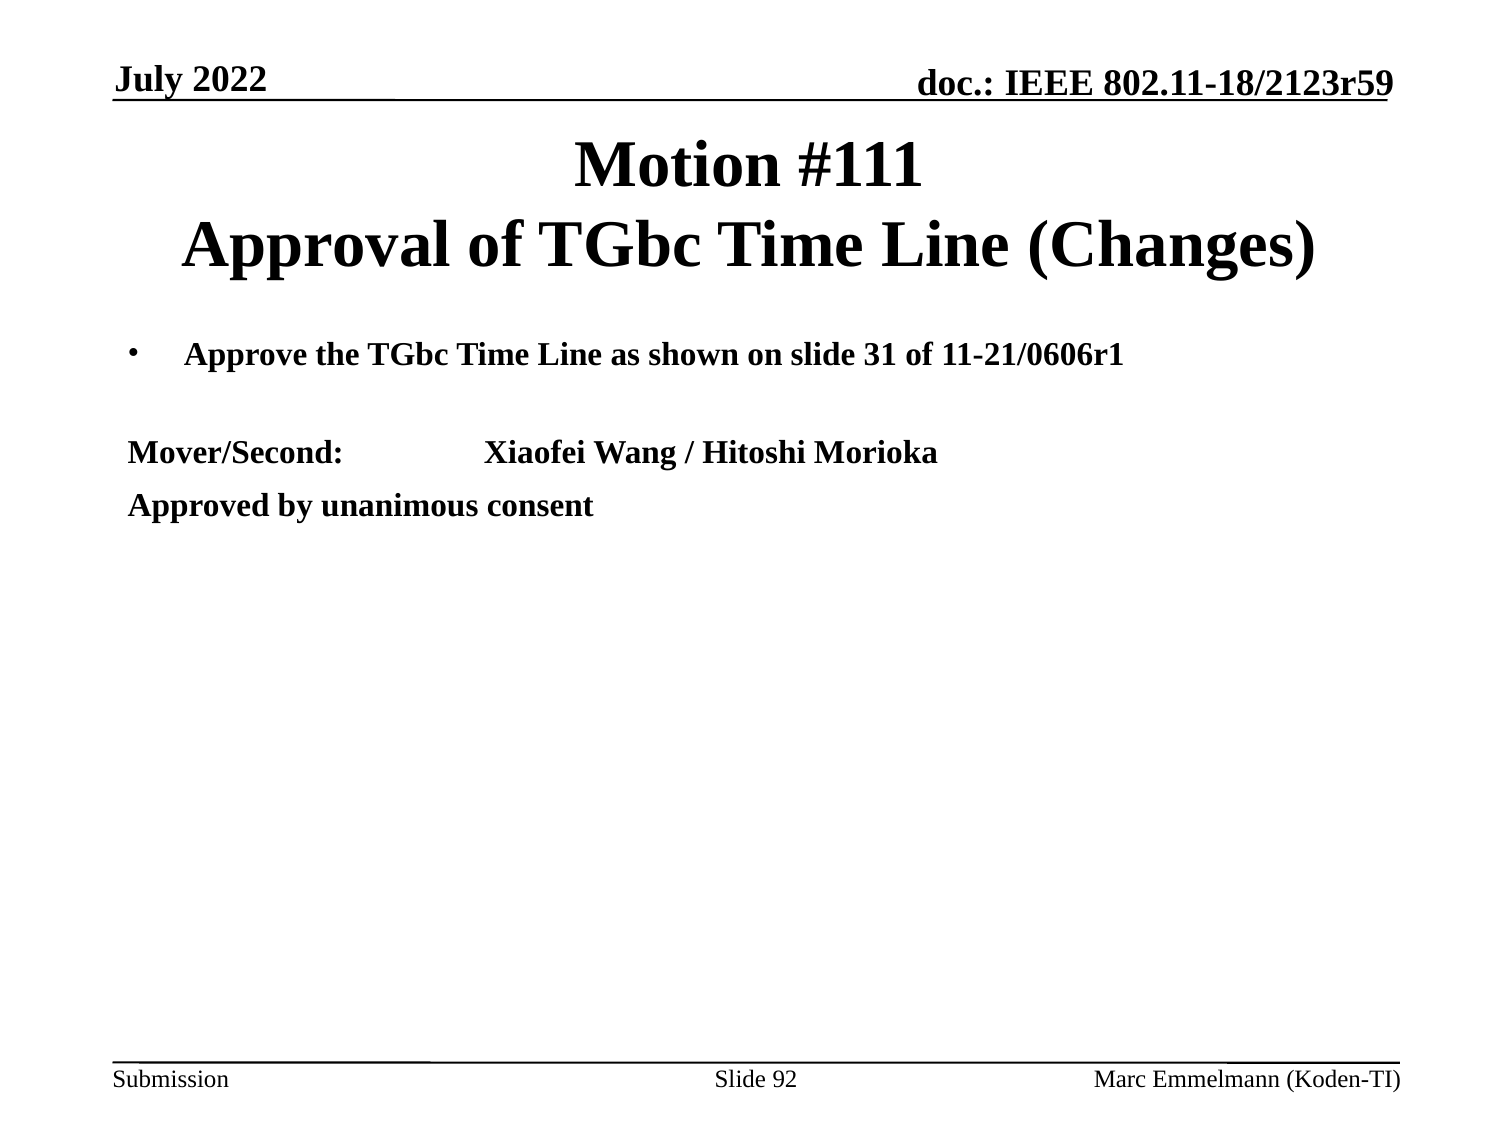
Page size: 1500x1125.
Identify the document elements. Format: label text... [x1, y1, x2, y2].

list Approve the TGbc Time Line as shown on slide 31 of 11-21/0606r1 Mover/Second: Xiaofei Wang / Hitoshi Morioka Approved by unanimous consent [112, 324, 1388, 1000]
slide_number Slide 92 [712, 1061, 800, 1123]
footer Marc Emmelmann (Koden-TI) [878, 1061, 1402, 1093]
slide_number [114, 54, 423, 100]
title Motion #111 Approval of TGbc Time Line (Changes) [112, 112, 1388, 288]
